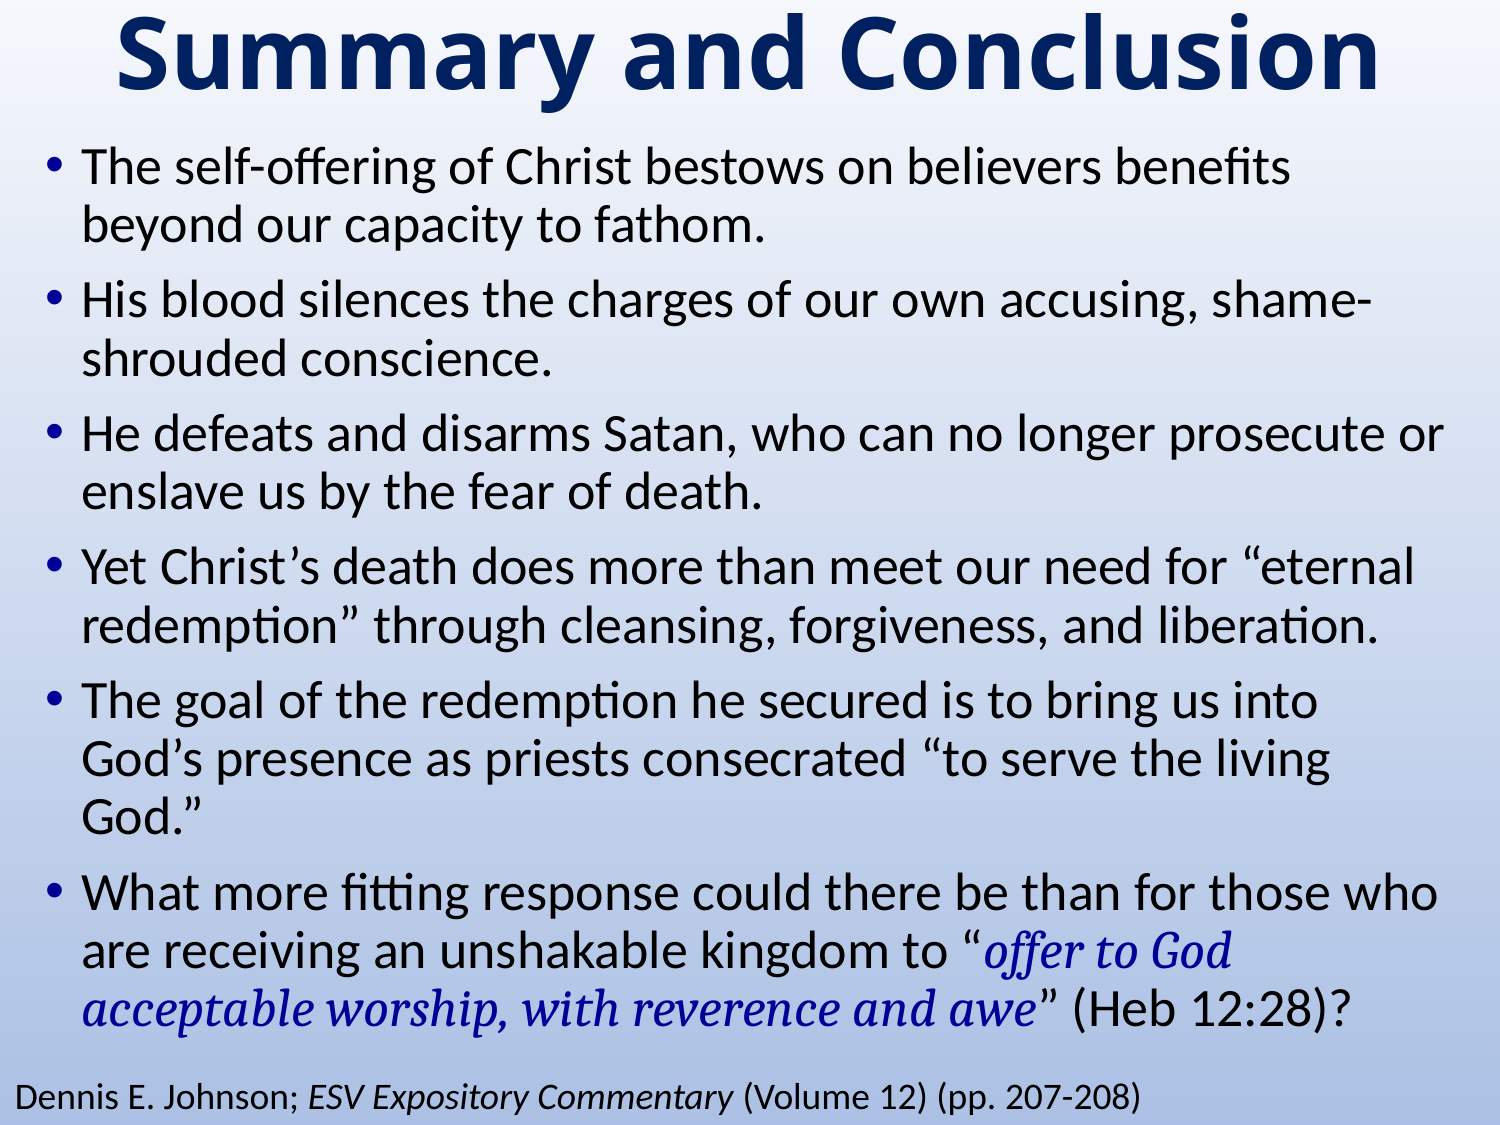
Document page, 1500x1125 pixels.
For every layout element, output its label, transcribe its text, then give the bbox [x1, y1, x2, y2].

list The self-offering of Christ bestows on believers benefits beyond our capacity to fathom. His blood silences the charges of our own accusing, shame-shrouded conscience. He defeats and disarms Satan, who can no longer prosecute or enslave us by the fear of death. Yet Christ’s death does more than meet our need for “eternal redemption” through cleansing, forgiveness, and liberation. The goal of the redemption he secured is to bring us into God’s presence as priests consecrated “to serve the living God.” What more fitting response could there be than for those who are receiving an unshakable kingdom to “offer to God acceptable worship, with reverence and awe” (Heb 12:28)? [30, 130, 1469, 1064]
title Summary and Conclusion [0, 0, 1500, 115]
text_box Dennis E. Johnson; ESV Expository Commentary (Volume 12) (pp. 207-208) [0, 1064, 1500, 1125]
